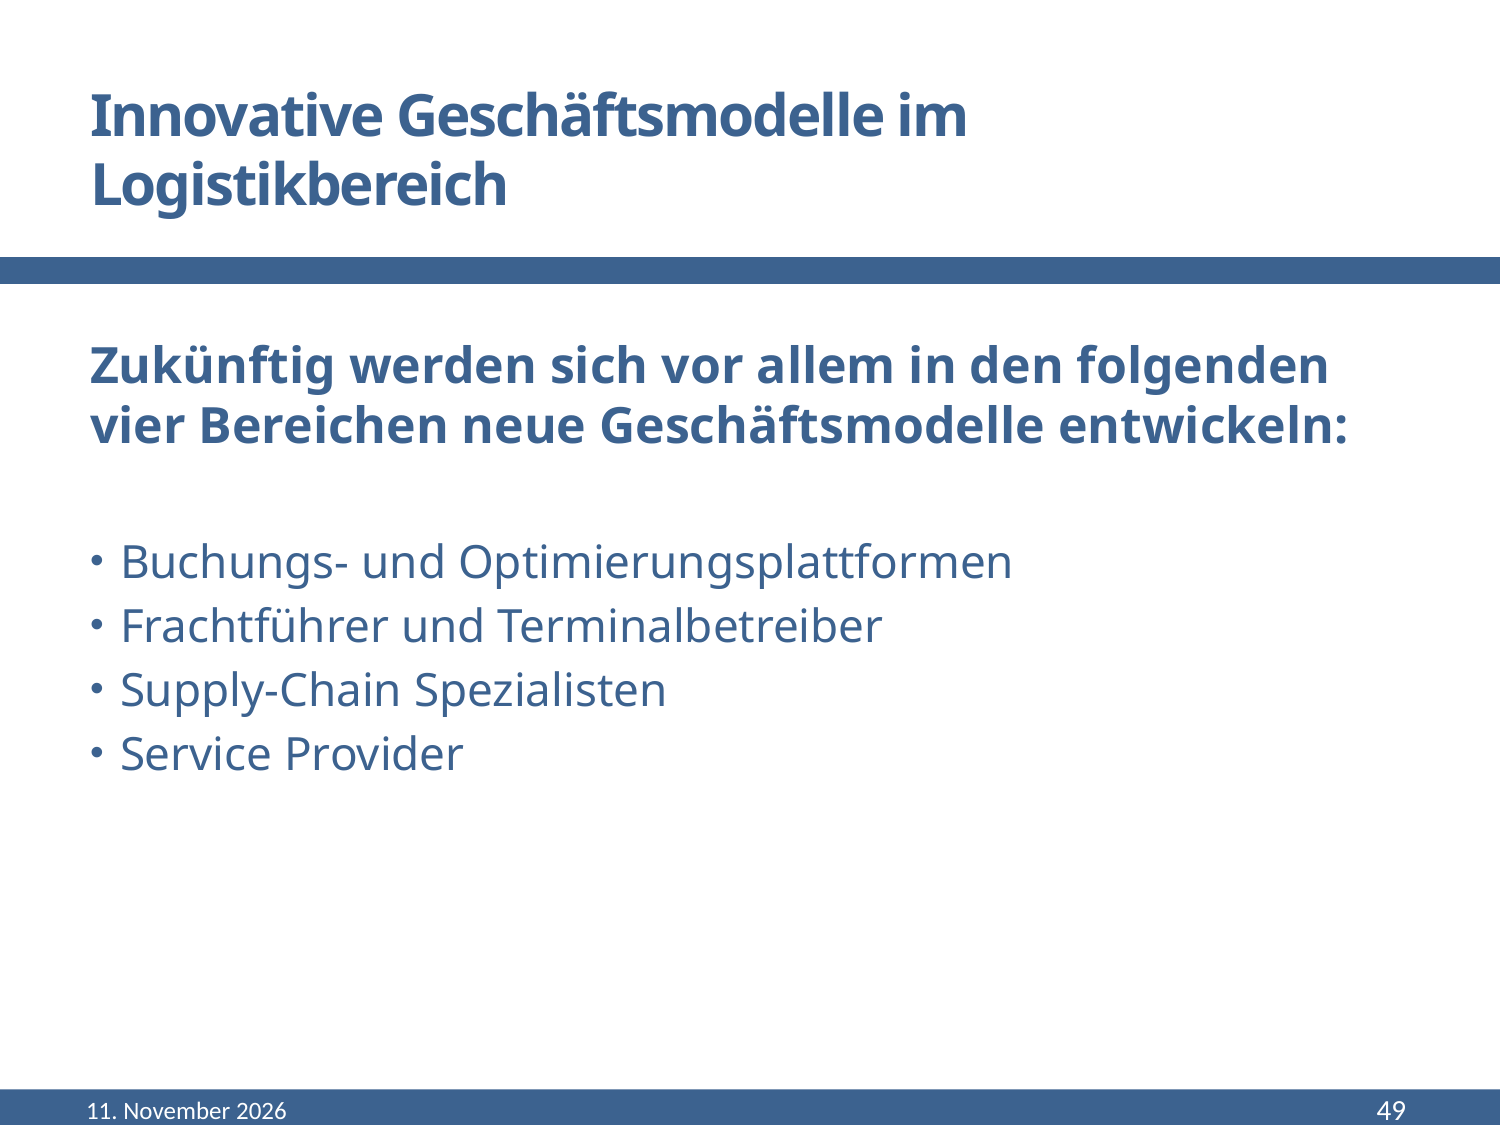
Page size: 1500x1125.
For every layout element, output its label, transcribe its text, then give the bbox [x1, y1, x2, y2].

list Zukünftig werden sich vor allem in den folgenden vier Bereichen neue Geschäftsmodelle entwickeln: Buchungs- und Optimierungsplattformen Frachtführer und Terminalbetreiber Supply-Chain Spezialisten Service Provider [75, 325, 1425, 1110]
slide_number 49 [1246, 1082, 1422, 1125]
title Innovative Geschäftsmodelle im Logistikbereich [75, 66, 1188, 229]
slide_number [71, 1082, 547, 1125]
